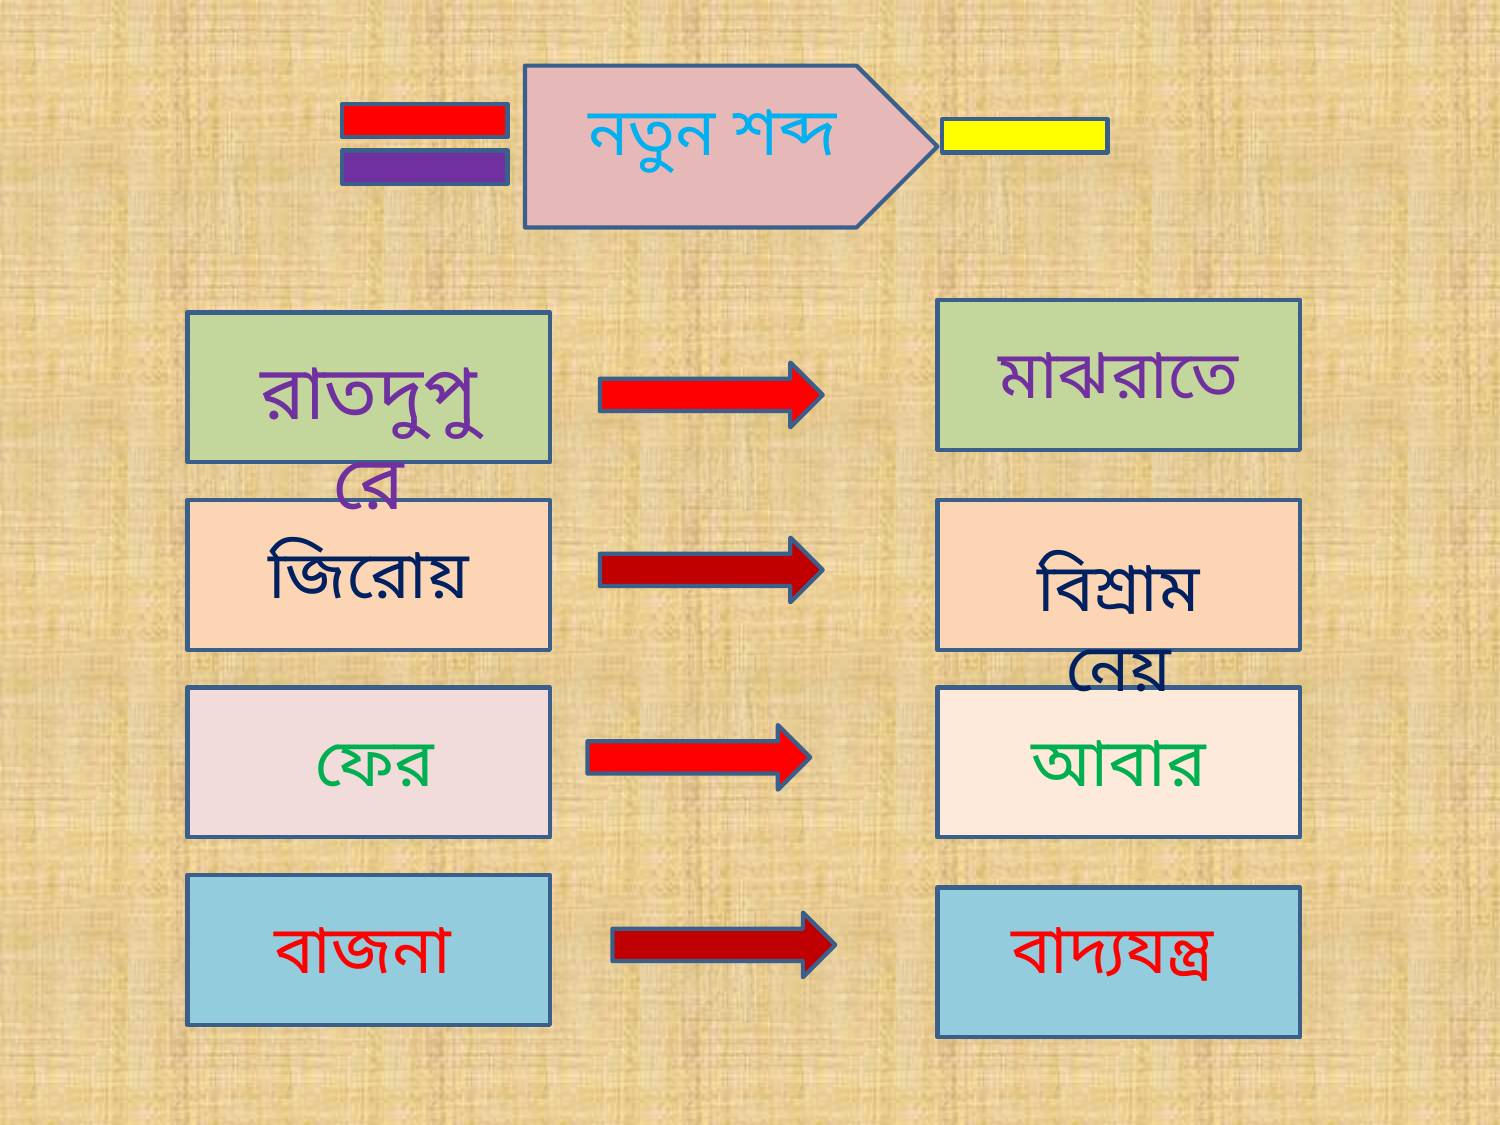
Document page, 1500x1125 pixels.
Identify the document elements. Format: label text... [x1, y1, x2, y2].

text_box [935, 885, 1302, 1039]
text_box আবার [962, 712, 1275, 808]
text_box বাজনা [212, 899, 513, 995]
text_box রাতদুপুরে [224, 337, 513, 524]
text_box ফের [237, 712, 513, 808]
text_box [185, 310, 552, 464]
picture [0, 0, 1500, 1125]
text_box জিরোয় [224, 524, 513, 620]
text_box মাঝরাতে [962, 324, 1275, 420]
text_box বিশ্রাম নেয় [962, 537, 1275, 712]
text_box [597, 535, 825, 605]
text_box [610, 910, 838, 980]
text_box [185, 498, 552, 652]
text_box [185, 873, 552, 1027]
text_box [935, 498, 1302, 652]
text_box [185, 685, 552, 839]
text_box [935, 298, 1302, 452]
text_box [585, 723, 813, 792]
text_box [597, 360, 825, 430]
text_box [935, 685, 1302, 839]
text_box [312, 49, 1138, 238]
text_box বাদ্যযন্ত্র [962, 899, 1263, 995]
